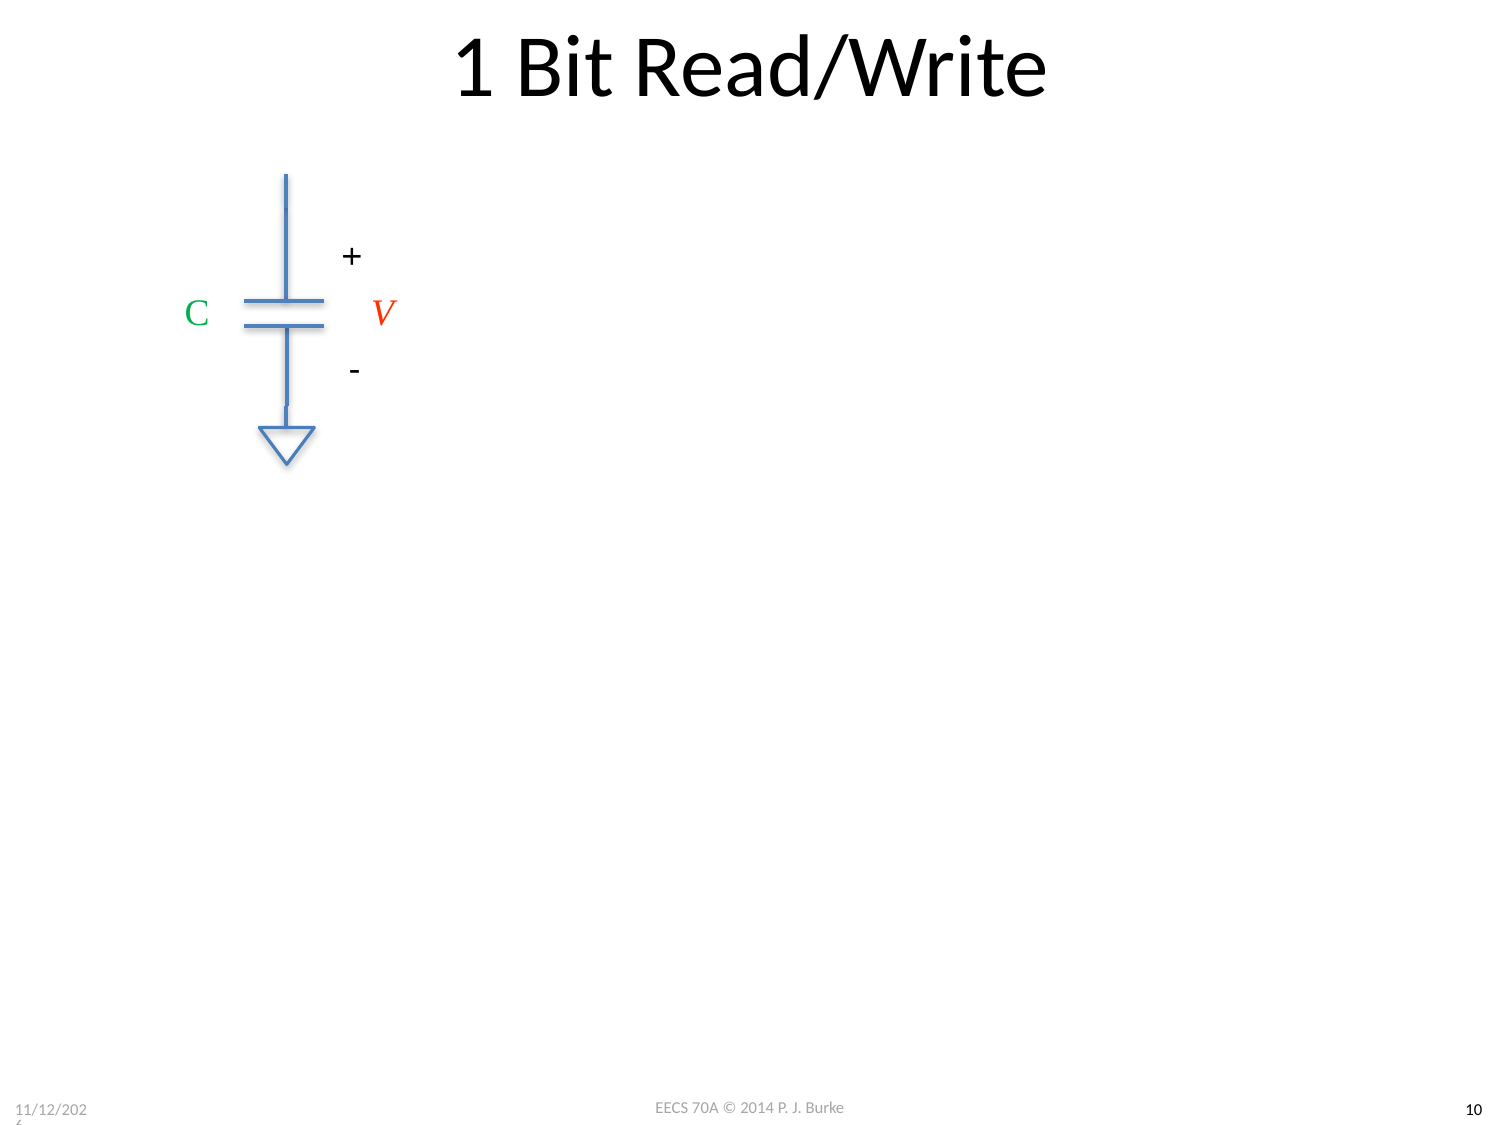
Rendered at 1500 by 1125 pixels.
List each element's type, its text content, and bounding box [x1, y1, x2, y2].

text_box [107, 174, 441, 428]
text_box [263, 435, 310, 466]
title 1 Bit Read/Write [75, 0, 1425, 123]
